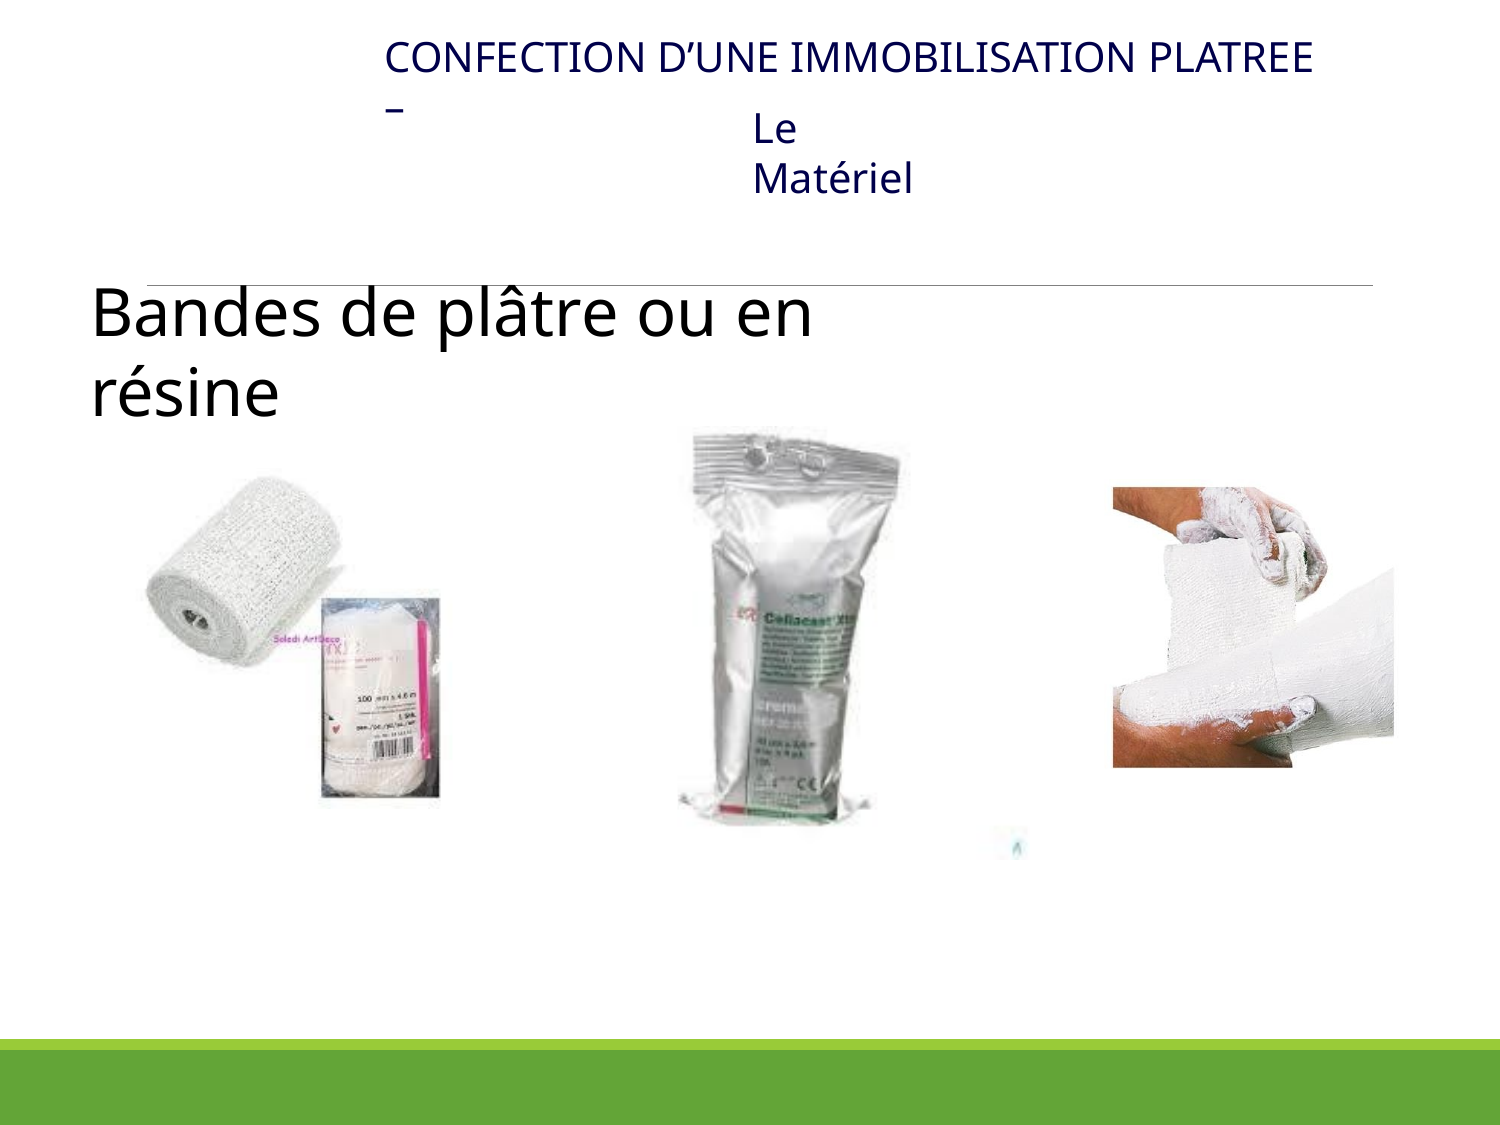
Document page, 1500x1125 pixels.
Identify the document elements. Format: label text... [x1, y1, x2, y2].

text_box [135, 468, 453, 809]
text_box [1104, 479, 1399, 769]
text_box Le Matériel [750, 99, 957, 202]
text_box [677, 426, 1030, 860]
text_box CONFECTION D’UNE IMMOBILISATION PLATREE – [382, 28, 1324, 131]
text_box Bandes de plâtre ou en résine [87, 267, 973, 430]
